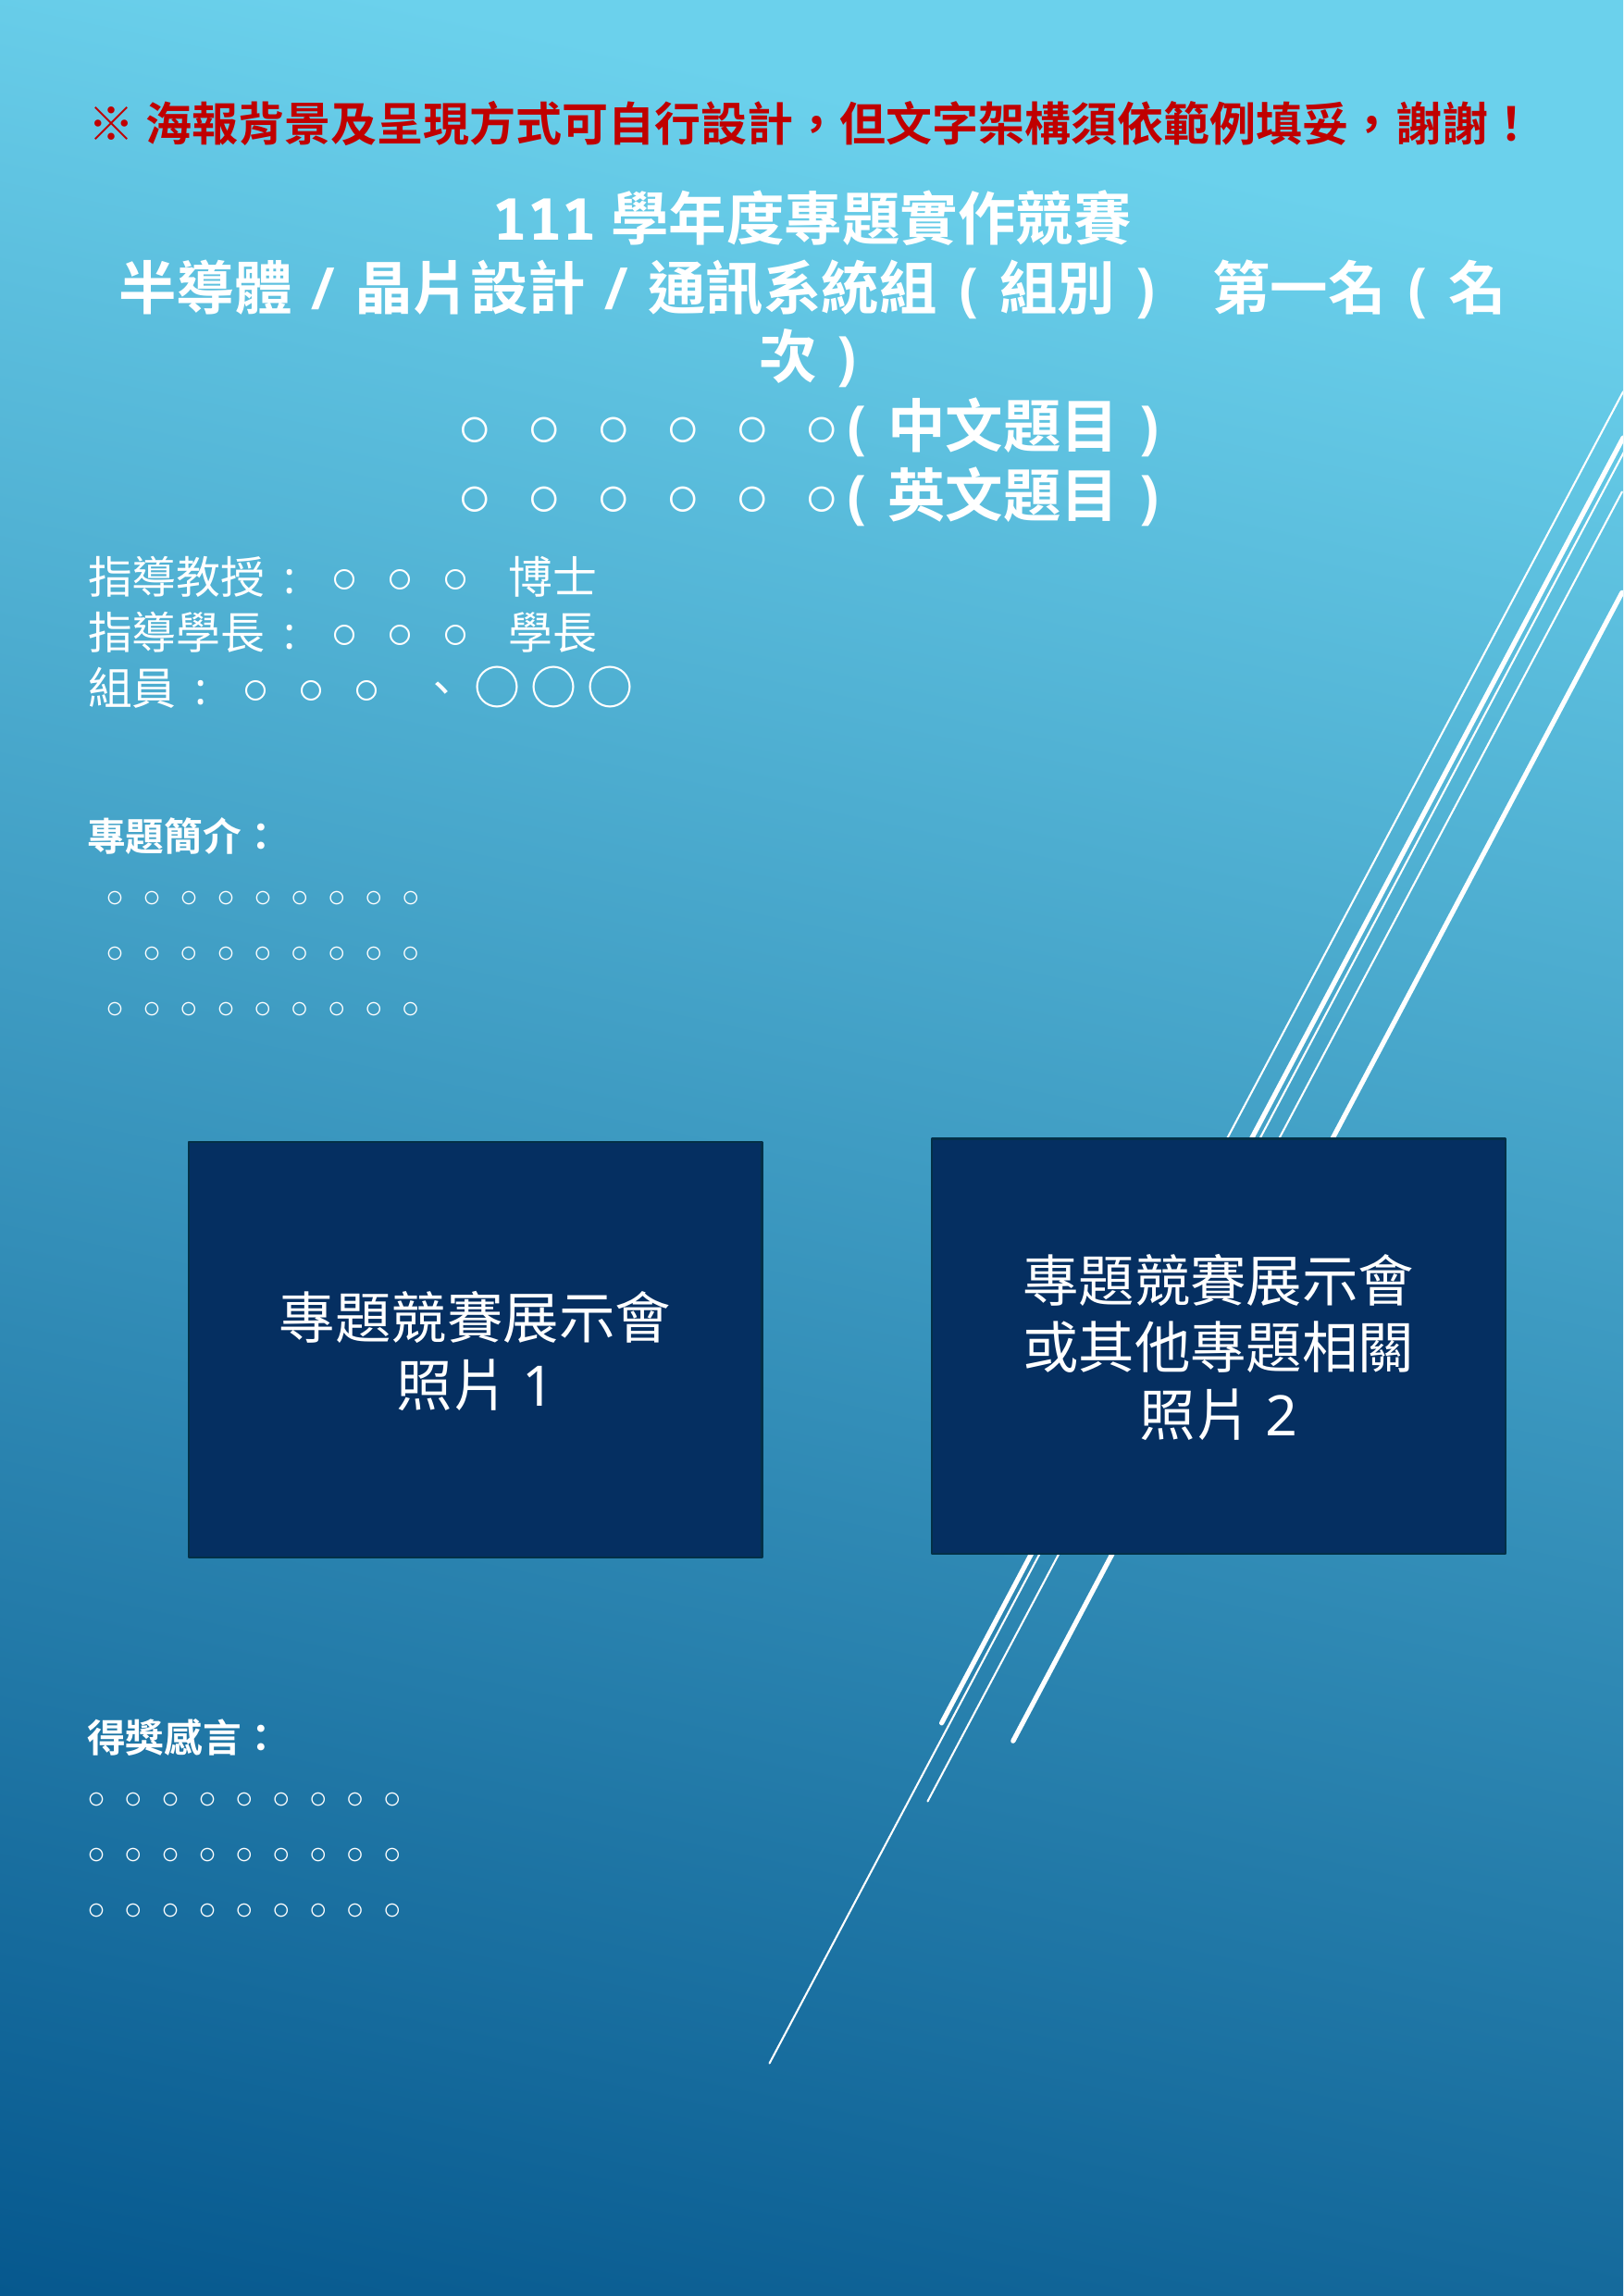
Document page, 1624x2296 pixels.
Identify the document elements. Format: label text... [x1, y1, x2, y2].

text_box ※海報背景及呈現方式可自行設計，但文字架構須依範例填妥，謝謝！ [74, 88, 1561, 158]
text_box 得獎感言： ○ ○ ○ ○ ○ ○ ○ ○ ○ ○ ○ ○ ○ ○ ○ ○ ○ ○ ○ ○ ○ ○ ○ ○ ○ ○ ○ [73, 1683, 1559, 1933]
text_box 專題競賽展示會 照片1 [188, 1141, 763, 1558]
text_box 專題競賽展示會 或其他專題相關 照片2 [931, 1137, 1506, 1555]
text_box 專題簡介： ○ ○ ○ ○ ○ ○ ○ ○ ○ ○ ○ ○ ○ ○ ○ ○ ○ ○ ○ ○ ○ ○ ○ ○ ○ ○ ○ [73, 805, 1549, 1098]
text_box 指導教授: ○ ○ ○ 博士 指導學長: ○ ○ ○ 學長 組員: ○ ○ ○ 、 ○ ○ ○ [74, 540, 1571, 721]
text_box 111學年度專題實作競賽 半導體/晶片設計/通訊系統組(組別) 第一名(名次) ○ ○ ○ ○ ○ ○(中文題目) ○ ○ ○ ○ ○ ○(英文題目) [54, 175, 1571, 603]
